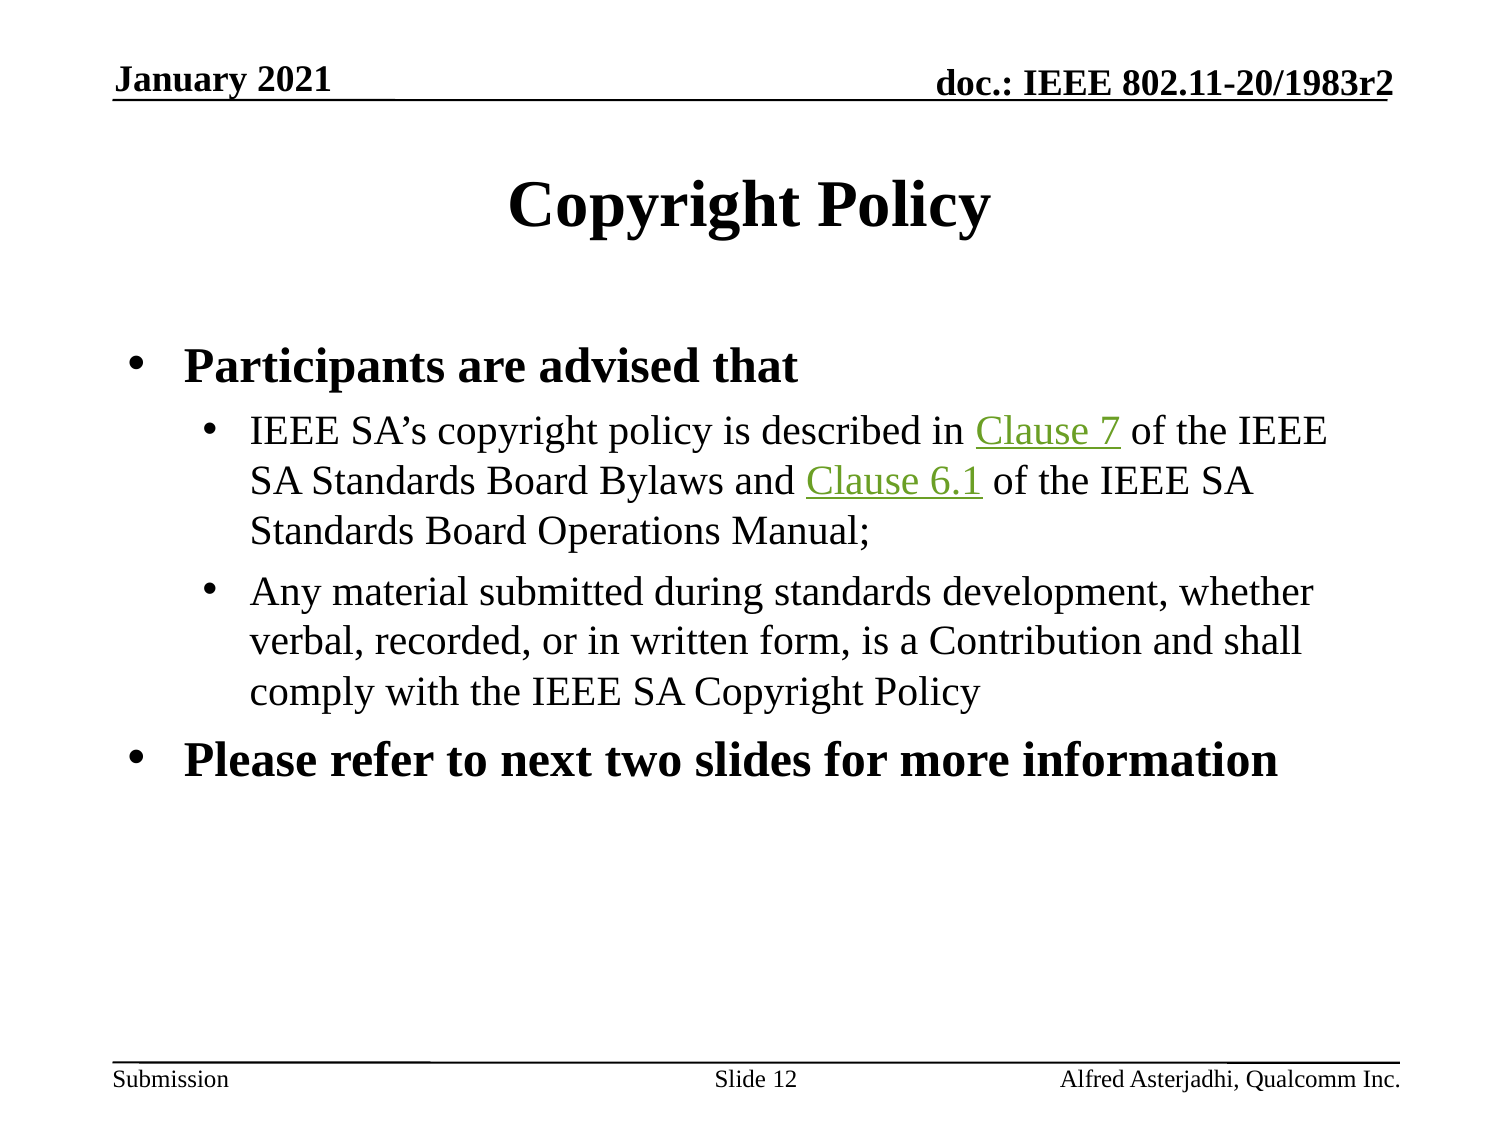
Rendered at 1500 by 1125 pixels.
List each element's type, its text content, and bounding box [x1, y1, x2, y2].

title Copyright Policy [112, 112, 1388, 288]
slide_number Slide 12 [712, 1061, 800, 1123]
list Participants are advised that IEEE SA’s copyright policy is described in Clause 7 of the IEEE SA Standards Board Bylaws and Clause 6.1 of the IEEE SA Standards Board Operations Manual; Any material submitted during standards development, whether verbal, recorded, or in written form, is a Contribution and shall comply with the IEEE SA Copyright Policy Please refer to next two slides for more information [112, 324, 1388, 1000]
footer Alfred Asterjadhi, Qualcomm Inc. [878, 1061, 1402, 1093]
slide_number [114, 54, 423, 100]
